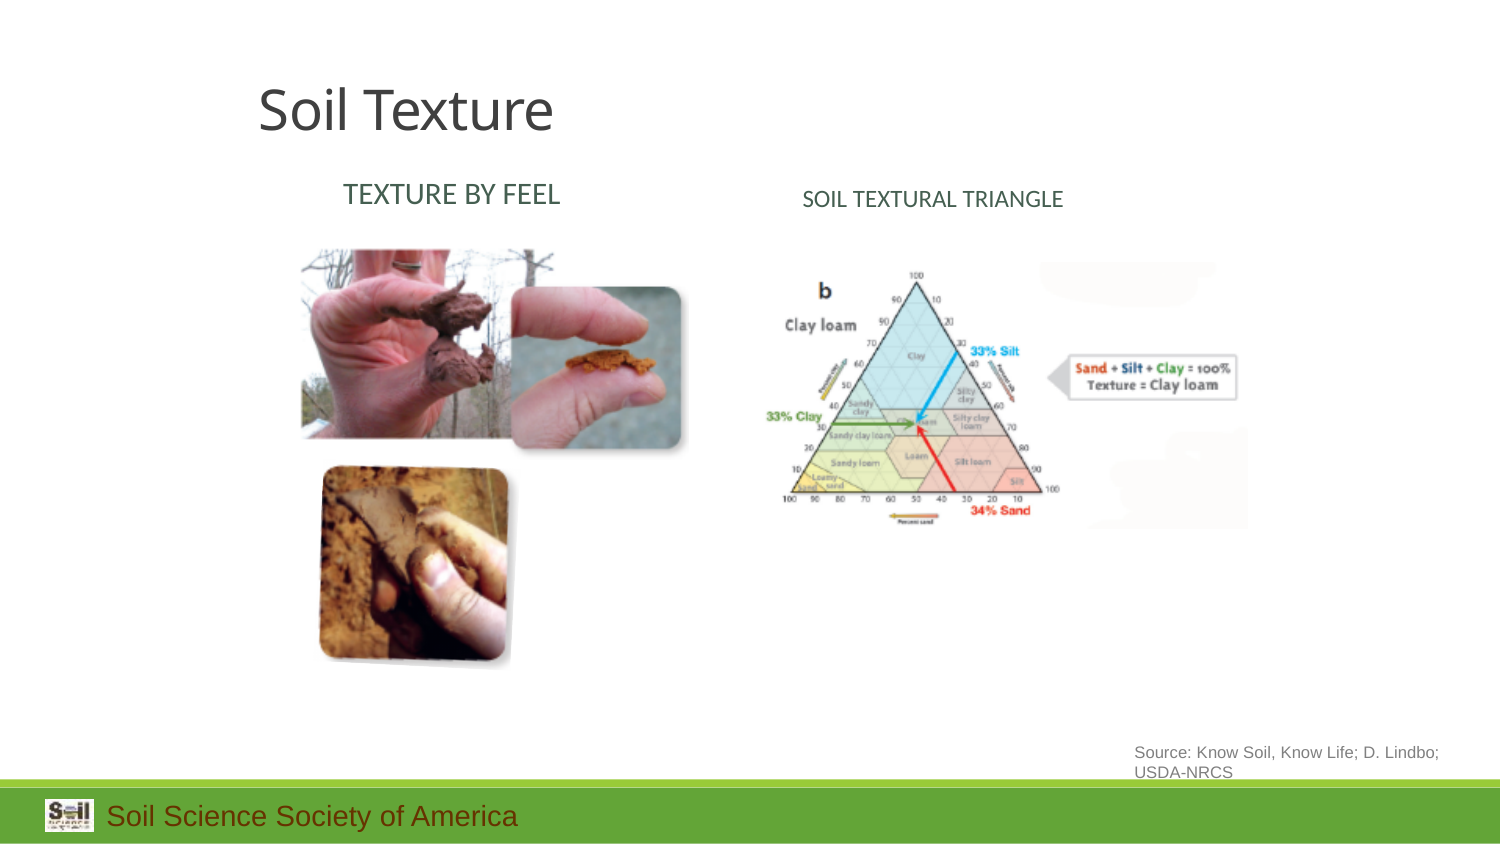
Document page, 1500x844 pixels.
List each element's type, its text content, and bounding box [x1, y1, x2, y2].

text_box Source: Know Soil, Know Life; D. Lindbo; USDA-NRCS [1119, 734, 1479, 790]
picture [314, 460, 520, 670]
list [749, 261, 1248, 530]
title Soil Texture [243, 33, 1257, 150]
list Soil Textural Triangle [787, 178, 1088, 221]
list Texture by feel [328, 168, 629, 220]
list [280, 246, 690, 460]
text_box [16, 789, 827, 842]
